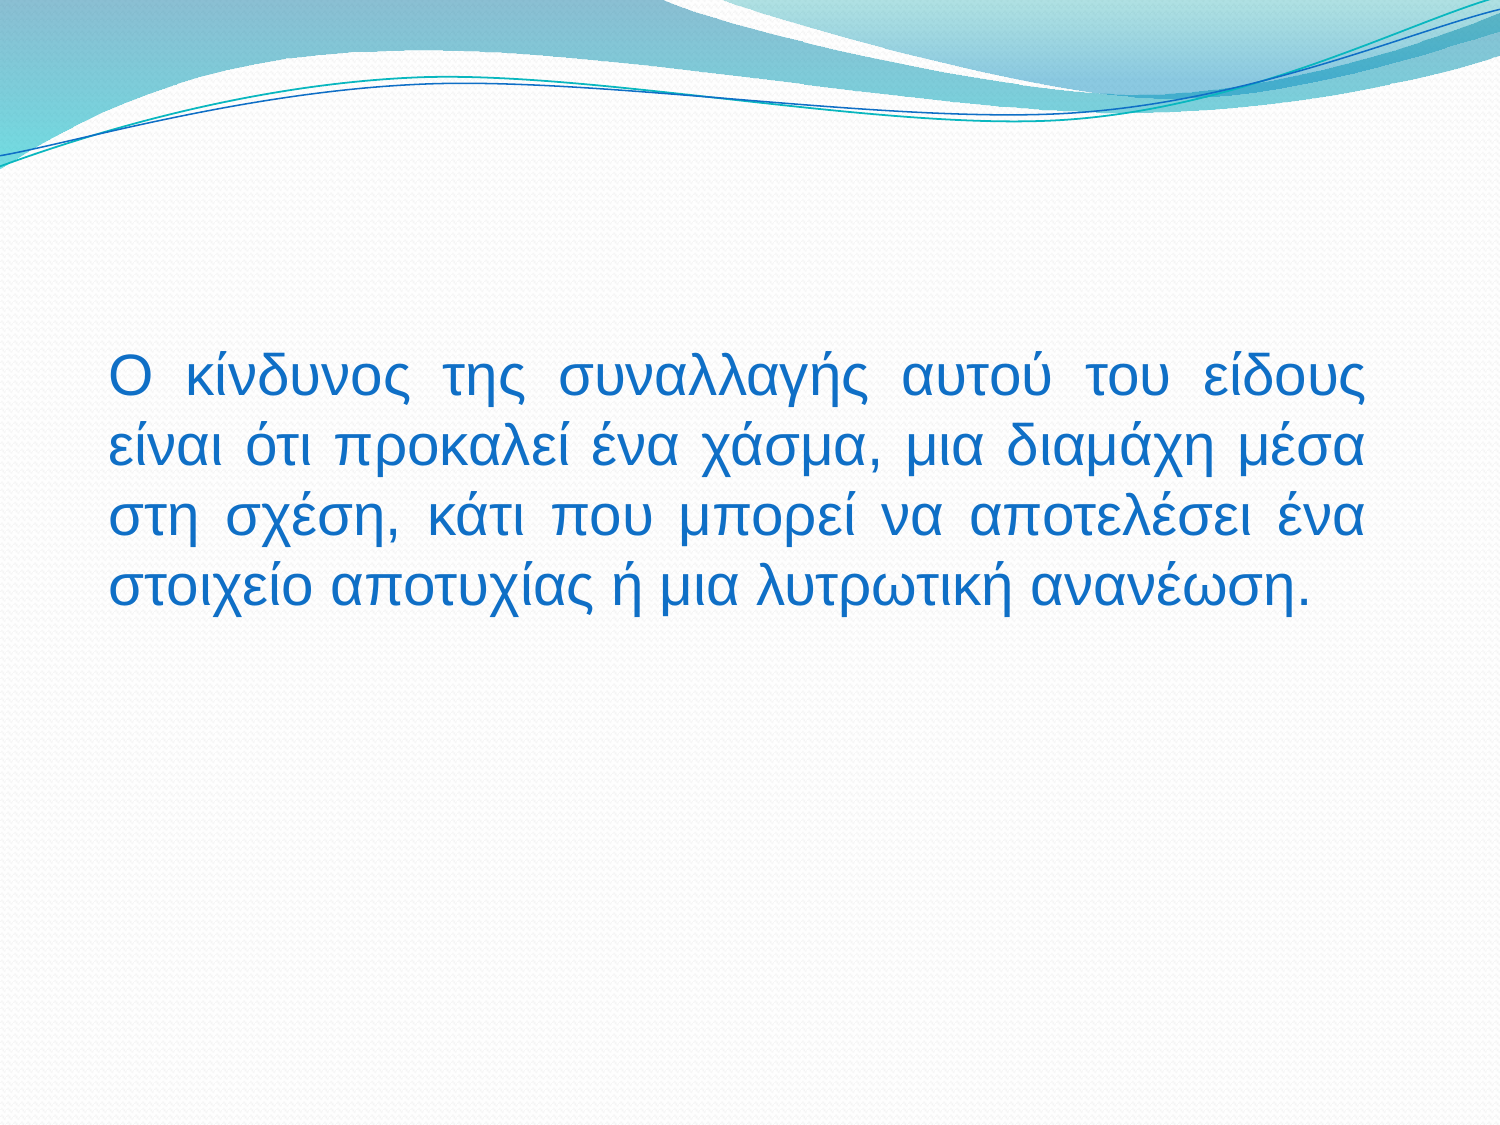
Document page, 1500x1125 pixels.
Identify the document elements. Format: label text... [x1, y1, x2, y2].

text_box Ο κίνδυνος της συναλλαγής αυτού του είδους είναι ότι προκαλεί ένα χάσμα, μια διαμάχη μέσα στη σχέση, κάτι που μπορεί να αποτελέσει ένα στοιχείο αποτυχίας ή μια λυτρωτική ανανέωση. [93, 329, 1383, 695]
